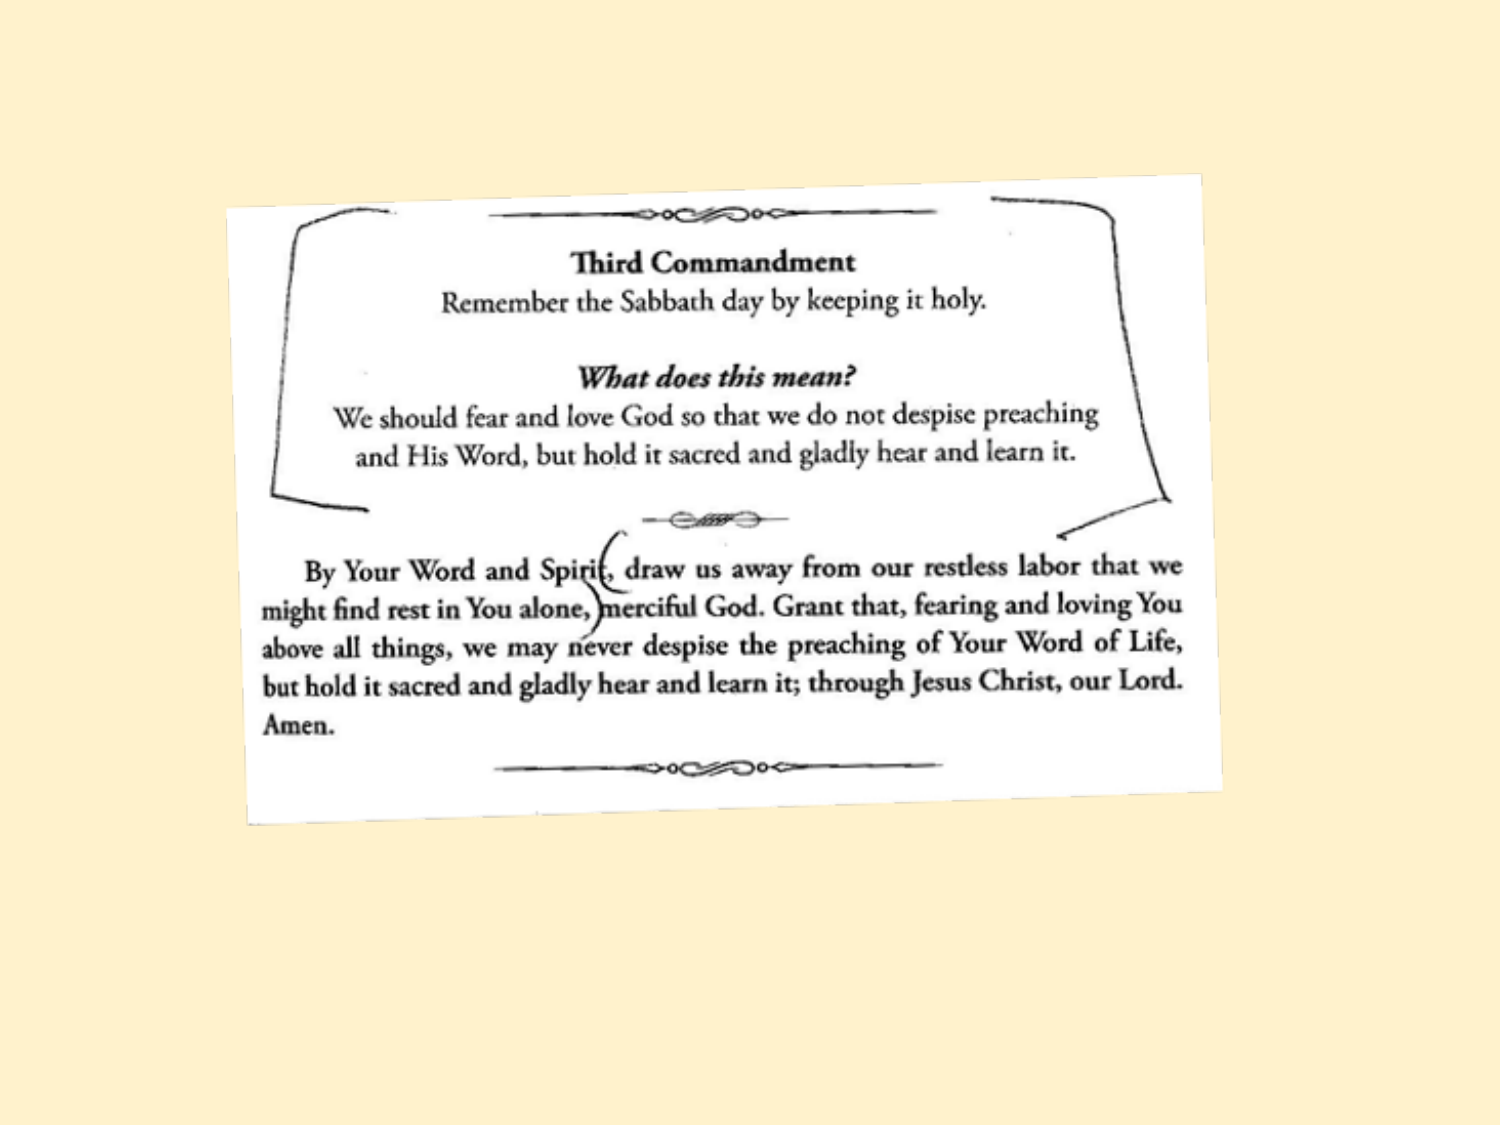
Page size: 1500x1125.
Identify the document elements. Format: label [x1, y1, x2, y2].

picture [225, 172, 1227, 830]
